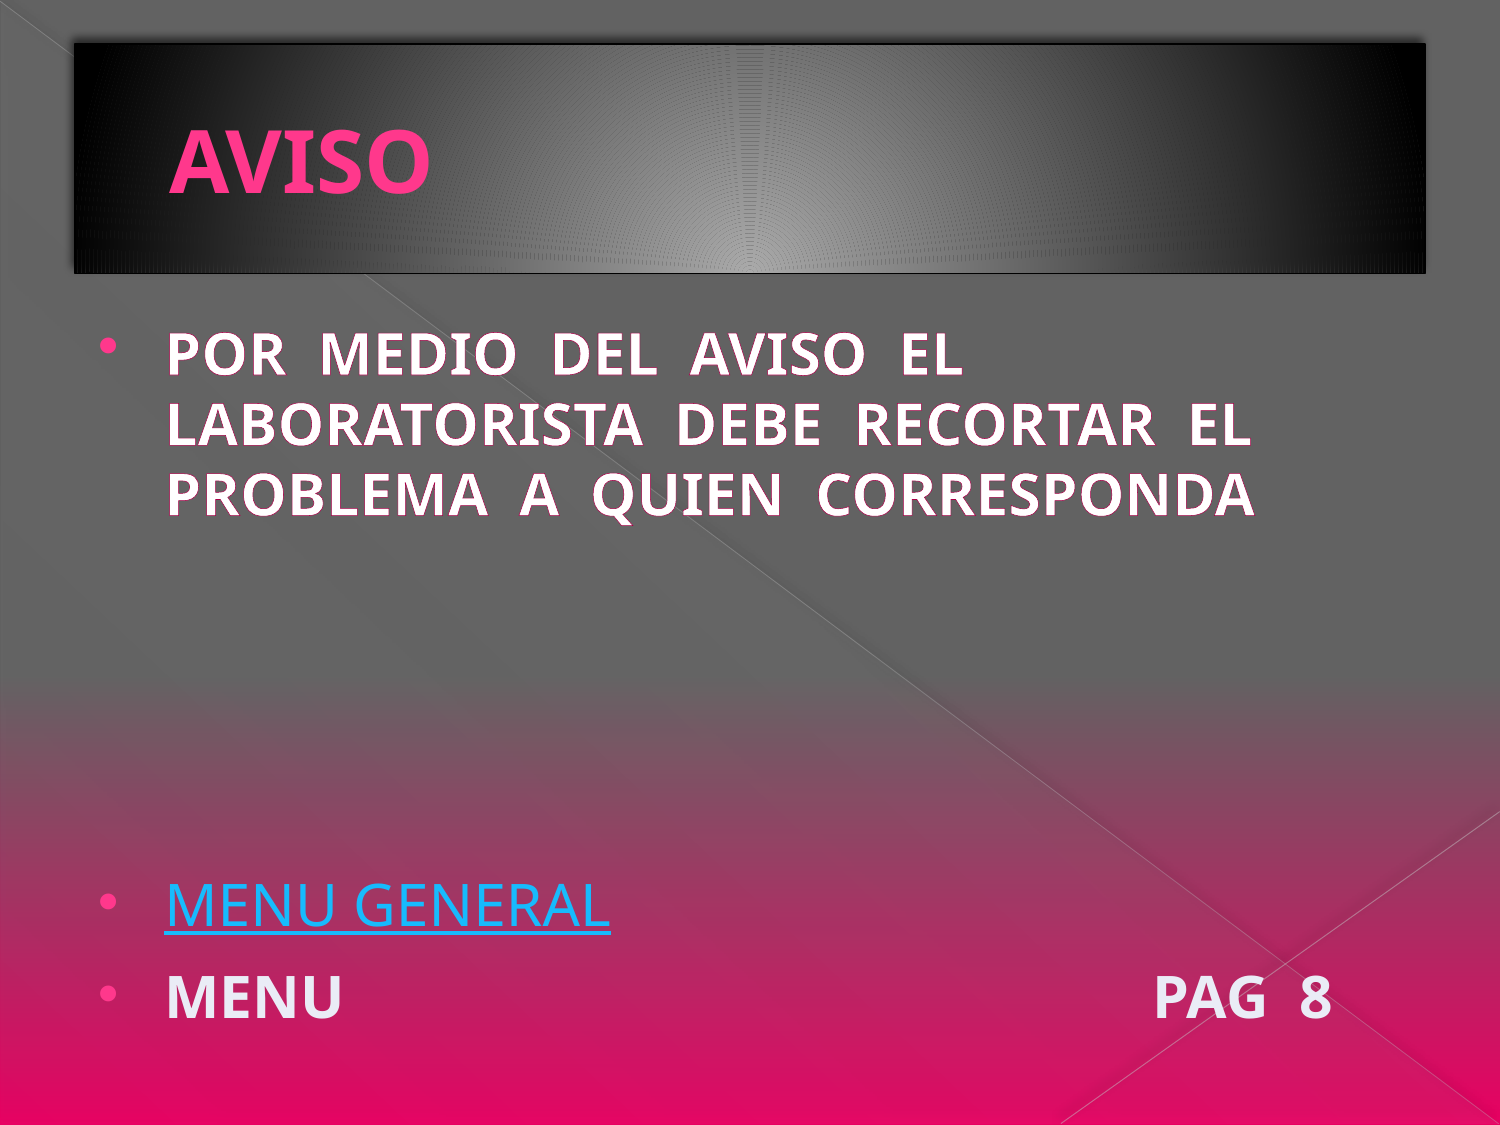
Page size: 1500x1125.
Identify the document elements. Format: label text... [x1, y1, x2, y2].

title AVISO [74, 43, 1426, 274]
list POR MEDIO DEL AVISO EL LABORATORISTA DEBE RECORTAR EL PROBLEMA A QUIEN CORRESPONDA MENU GENERAL MENU PAG 8 [75, 308, 1425, 1059]
